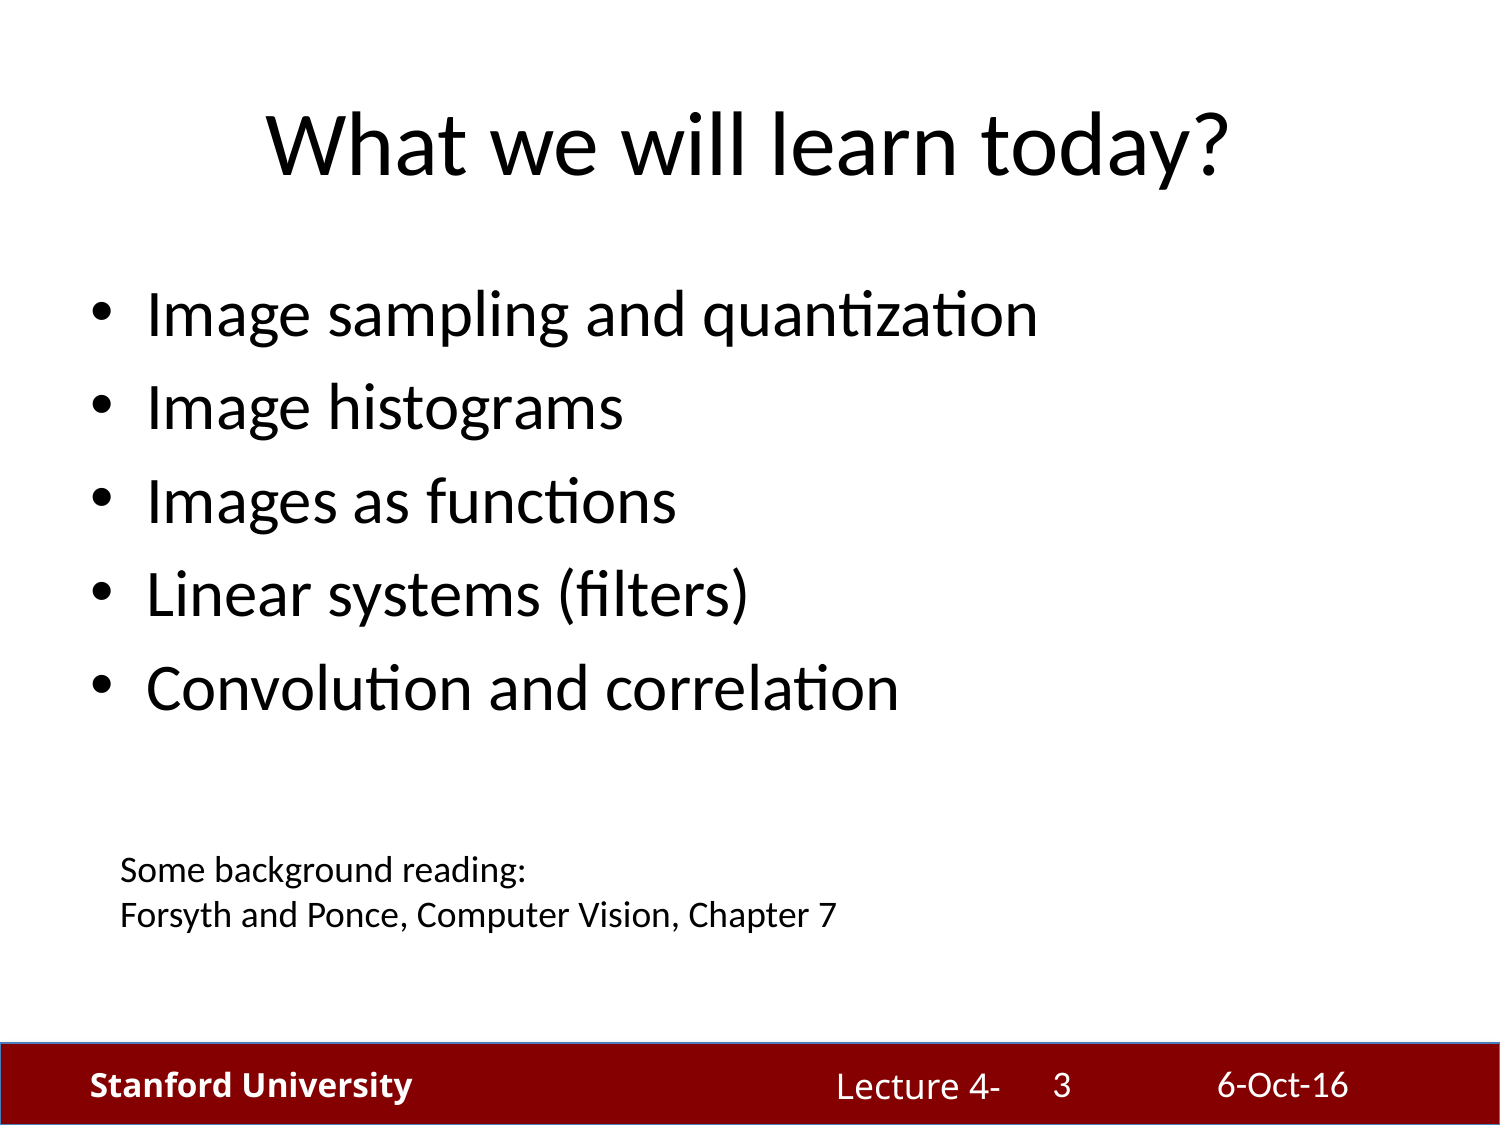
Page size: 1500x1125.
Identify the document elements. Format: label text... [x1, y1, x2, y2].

slide_number 3 [1037, 1052, 1203, 1113]
text_box Some background reading: Forsyth and Ponce, Computer Vision, Chapter 7 [105, 837, 853, 943]
slide_number 6-Oct-16 [1203, 1052, 1463, 1113]
title What we will learn today? [75, 45, 1425, 233]
list Image sampling and quantization Image histograms Images as functions Linear systems (filters) Convolution and correlation [75, 262, 1425, 1005]
